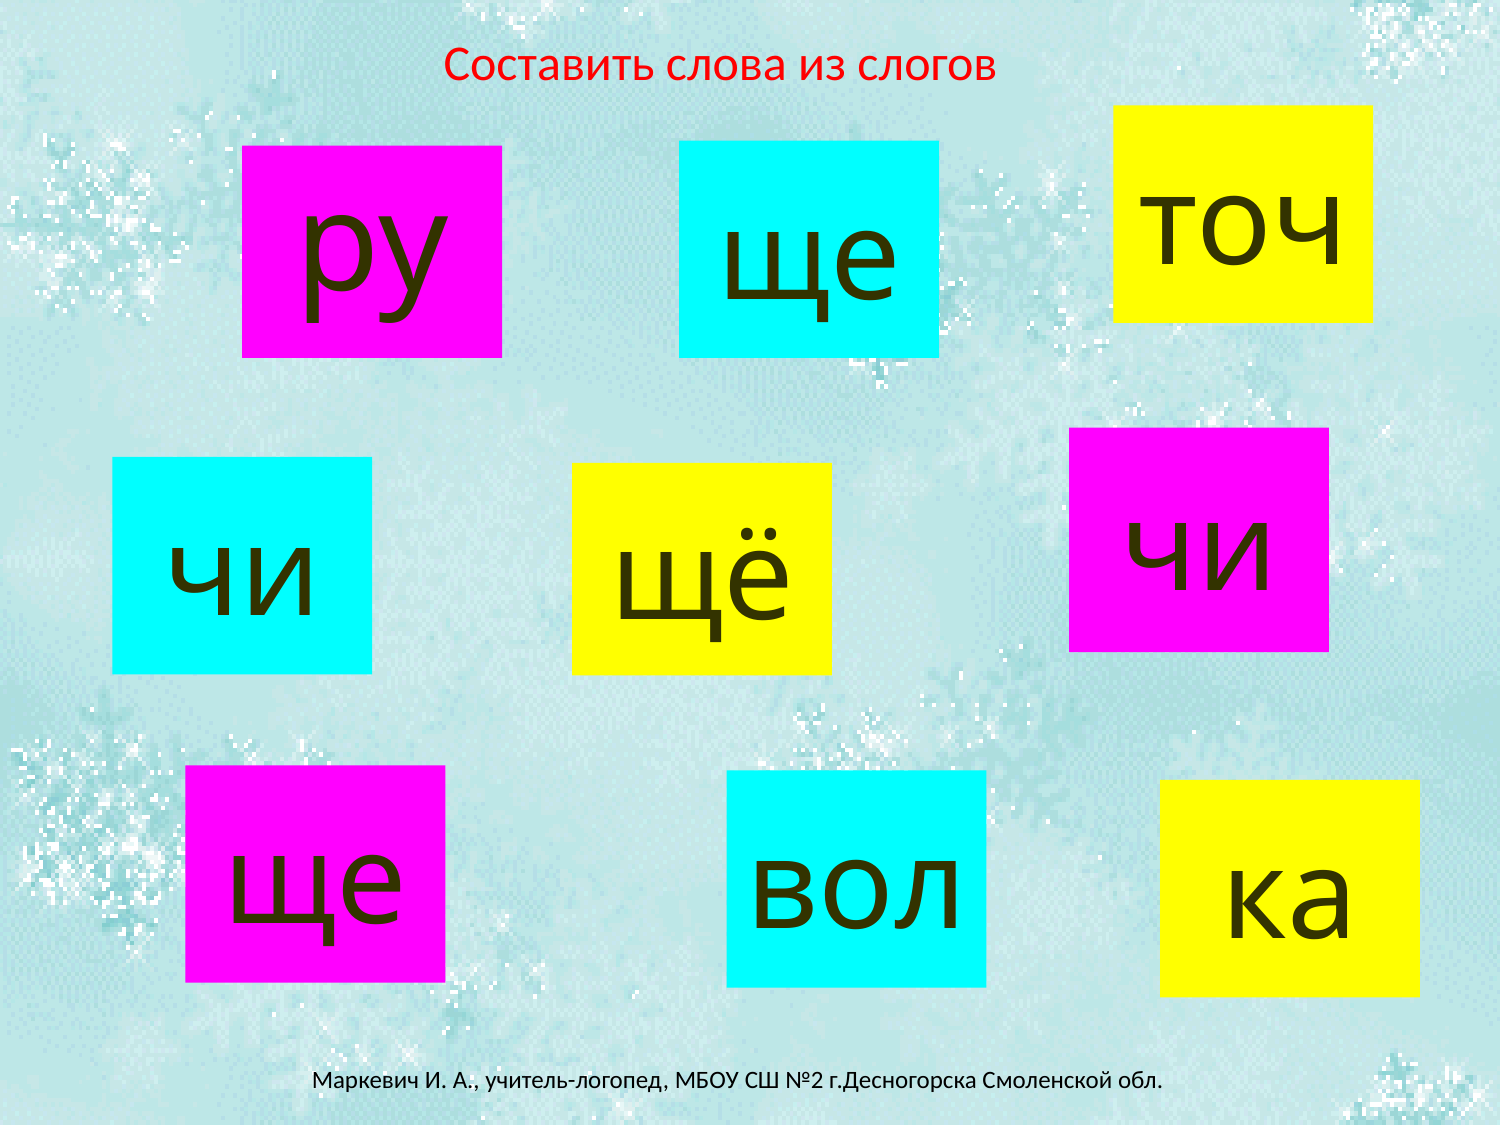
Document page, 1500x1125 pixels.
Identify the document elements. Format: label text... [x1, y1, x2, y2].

text_box щё [572, 462, 832, 676]
picture [0, 0, 1500, 1125]
text_box чи [112, 456, 373, 675]
text_box ка [1160, 779, 1420, 998]
text_box ще [185, 765, 446, 983]
text_box ще [679, 140, 940, 358]
text_box чи [1069, 427, 1329, 653]
text_box ру [242, 145, 503, 358]
text_box Составить слова из слогов [316, 23, 1125, 99]
text_box точ [1113, 105, 1374, 323]
text_box вол [726, 770, 987, 988]
footer Маркевич И. А., учитель-логопед, МБОУ СШ №2 г.Десногорска Смоленской обл. [175, 1042, 1301, 1115]
